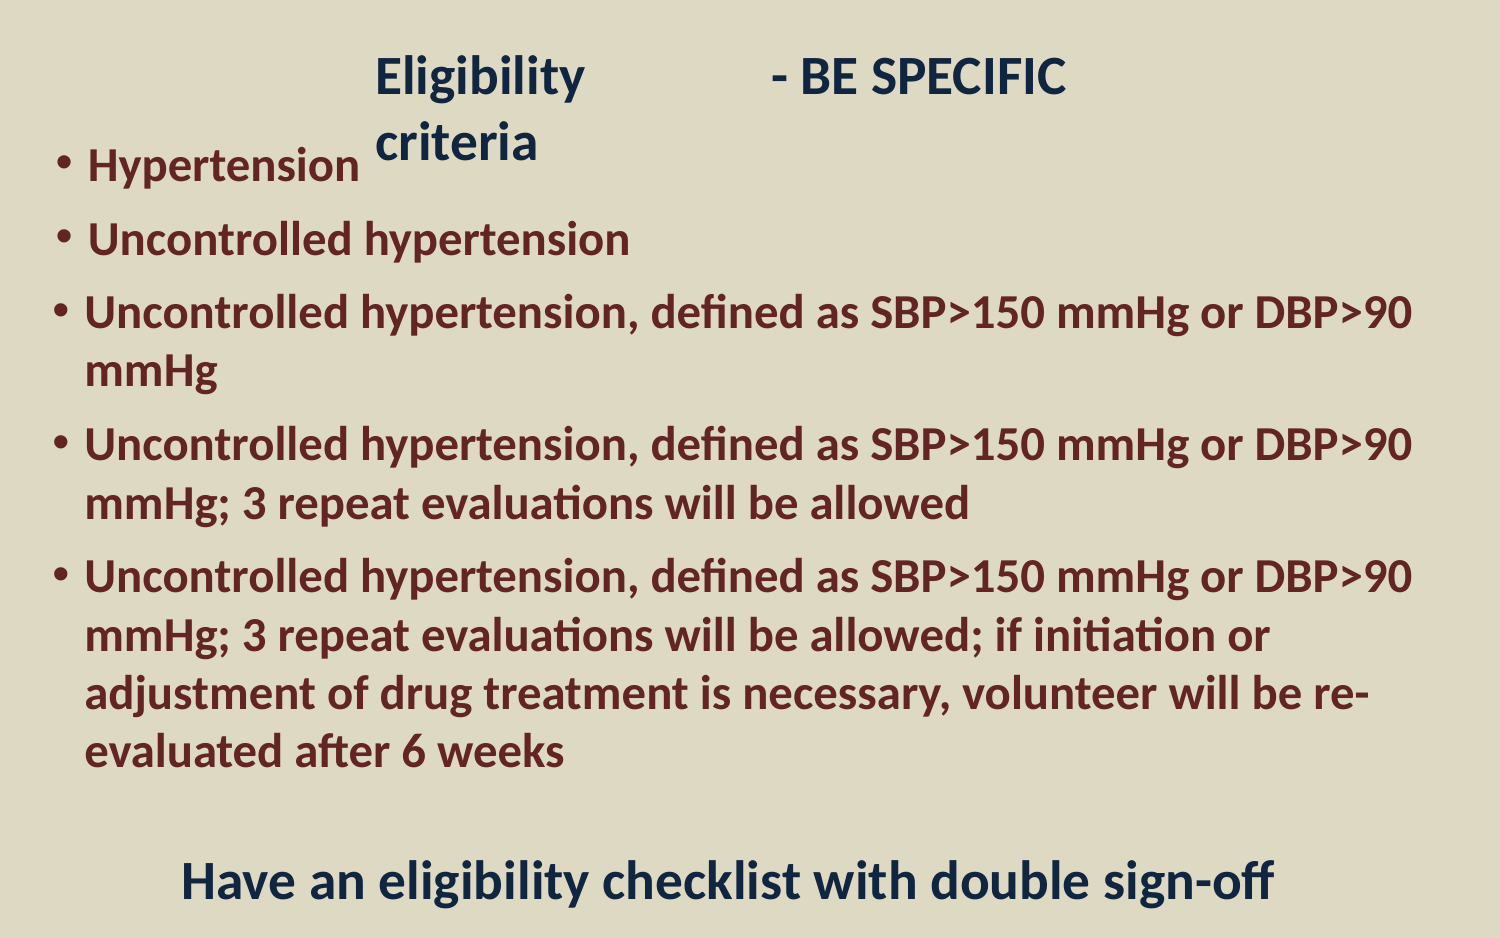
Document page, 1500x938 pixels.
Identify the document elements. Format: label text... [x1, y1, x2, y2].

text_box Eligibility criteria [360, 31, 777, 124]
text_box Uncontrolled hypertension, defined as SBP>150 mmHg or DBP>90 mmHg; 3 repeat evaluations will be allowed [37, 404, 1463, 536]
text_box Uncontrolled hypertension [40, 199, 1428, 272]
text_box Uncontrolled hypertension, defined as SBP>150 mmHg or DBP>90 mmHg; 3 repeat evaluations will be allowed; if initiation or adjustment of drug treatment is necessary, volunteer will be re-evaluated after 6 weeks [37, 536, 1463, 785]
text_box Have an eligibility checklist with double sign-off [166, 836, 1355, 919]
text_box - BE SPECIFIC [756, 31, 1163, 113]
text_box Hypertension [40, 124, 1428, 199]
text_box Uncontrolled hypertension, defined as SBP>150 mmHg or DBP>90 mmHg [37, 272, 1463, 404]
